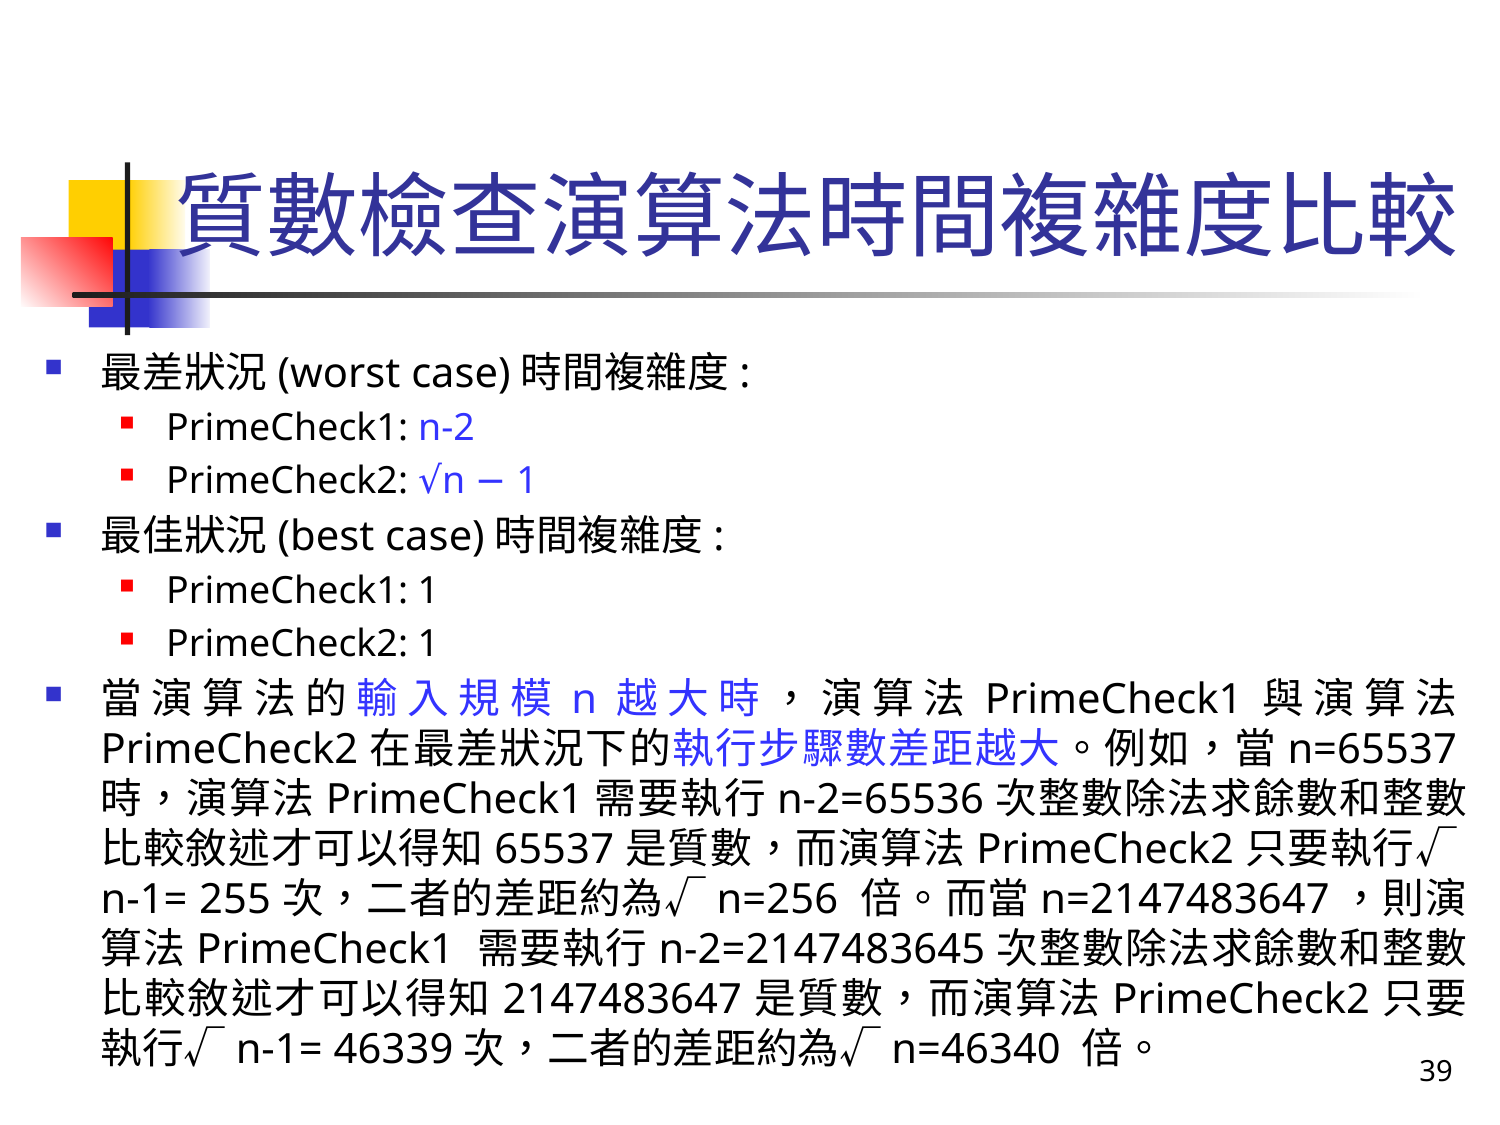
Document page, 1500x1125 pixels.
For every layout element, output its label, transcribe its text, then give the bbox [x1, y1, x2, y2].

list 最差狀況(worst case)時間複雜度: PrimeCheck1: n-2 PrimeCheck2: √n − 1 最佳狀況(best case)時間複雜度: PrimeCheck1: 1 PrimeCheck2: 1 當演算法的輸入規模n越大時，演算法PrimeCheck1與演算法PrimeCheck2在最差狀況下的執行步驟數差距越大。例如，當n=65537時，演算法PrimeCheck1需要執行n-2=65536次整數除法求餘數和整數比較敘述才可以得知65537是質數，而演算法PrimeCheck2只要執行√n-1= 255次，二者的差距約為√n=256 倍。而當n=2147483647，則演算法PrimeCheck1 需要執行n-2=2147483645次整數除法求餘數和整數比較敘述才可以得知2147483647是質數，而演算法PrimeCheck2只要執行√n-1= 46339次，二者的差距約為√n=46340 倍。 [29, 338, 1483, 1013]
title 質數檢查演算法時間複雜度比較 [159, 35, 1500, 275]
slide_number 39 [1154, 1023, 1468, 1100]
